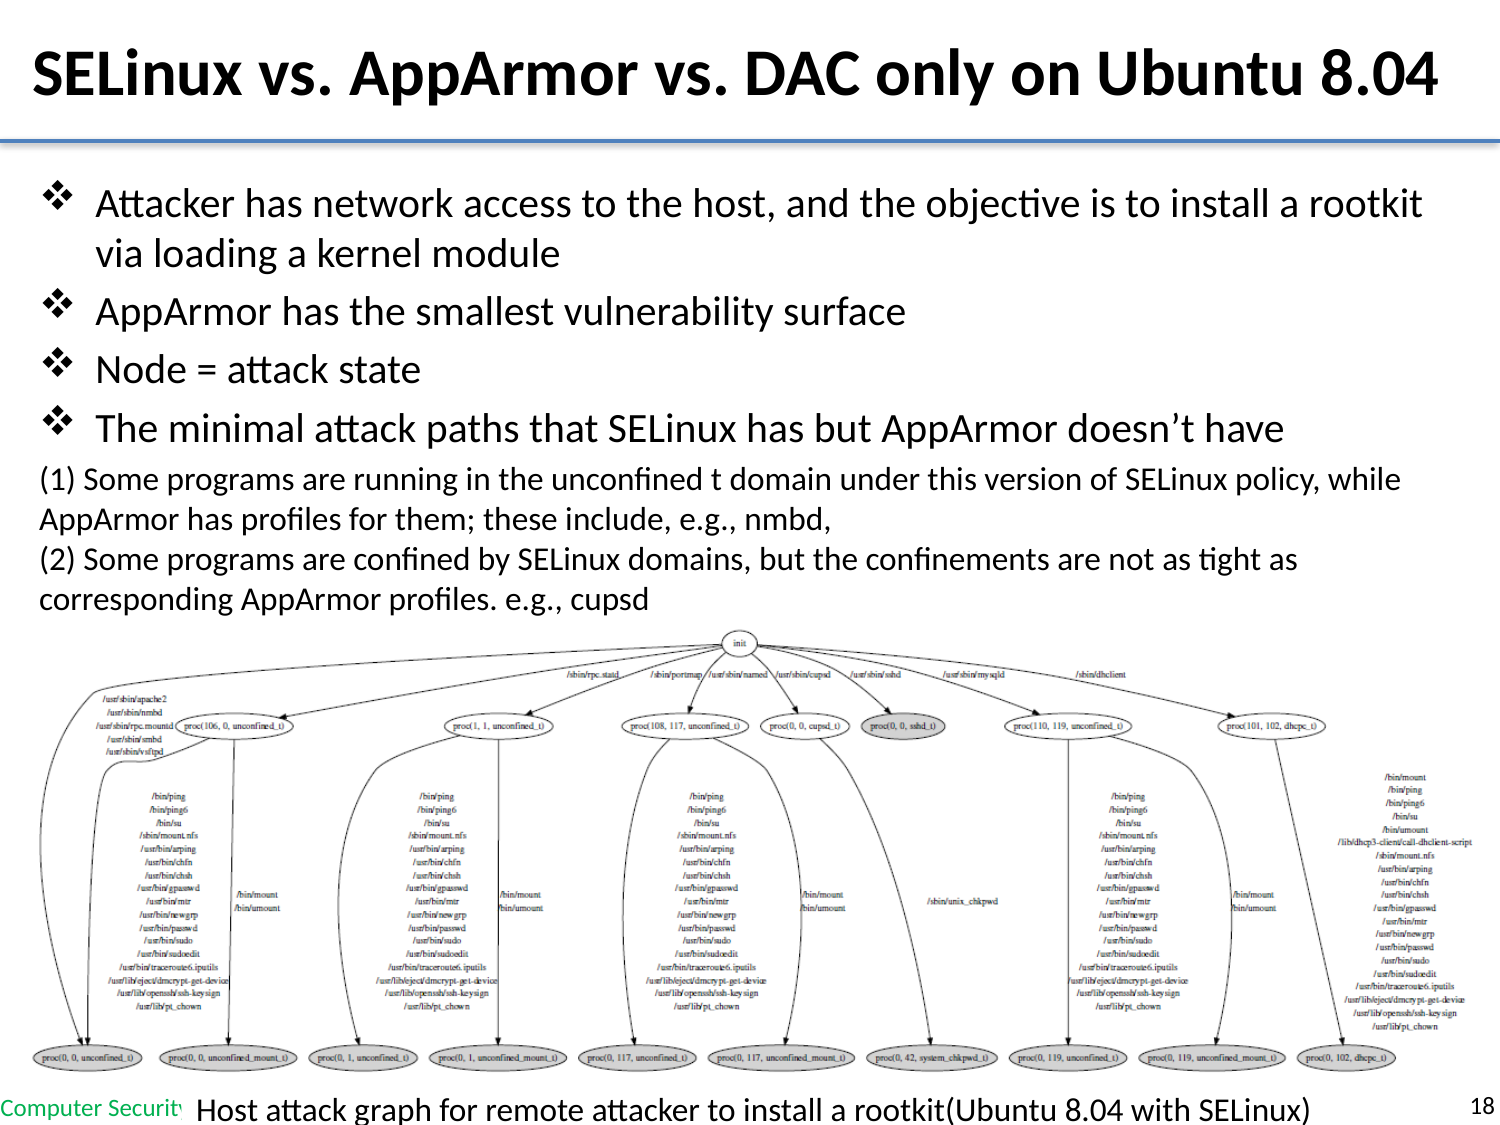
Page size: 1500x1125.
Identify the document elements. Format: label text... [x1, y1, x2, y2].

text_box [17, 620, 1492, 1125]
title SELinux vs. AppArmor vs. DAC only on Ubuntu 8.04 [17, 19, 1471, 120]
list Attacker has network access to the host, and the objective is to install a rootkit via loading a kernel module AppArmor has the smallest vulnerability surface Node = attack state The minimal attack paths that SELinux has but AppArmor doesn’t have (1) Some programs are running in the unconfined t domain under this version of SELinux policy, while AppArmor has profiles for them; these include, e.g., nmbd, (2) Some programs are confined by SELinux domains, but the confinements are not as tight as corresponding AppArmor profiles. e.g., cupsd [24, 167, 1476, 618]
